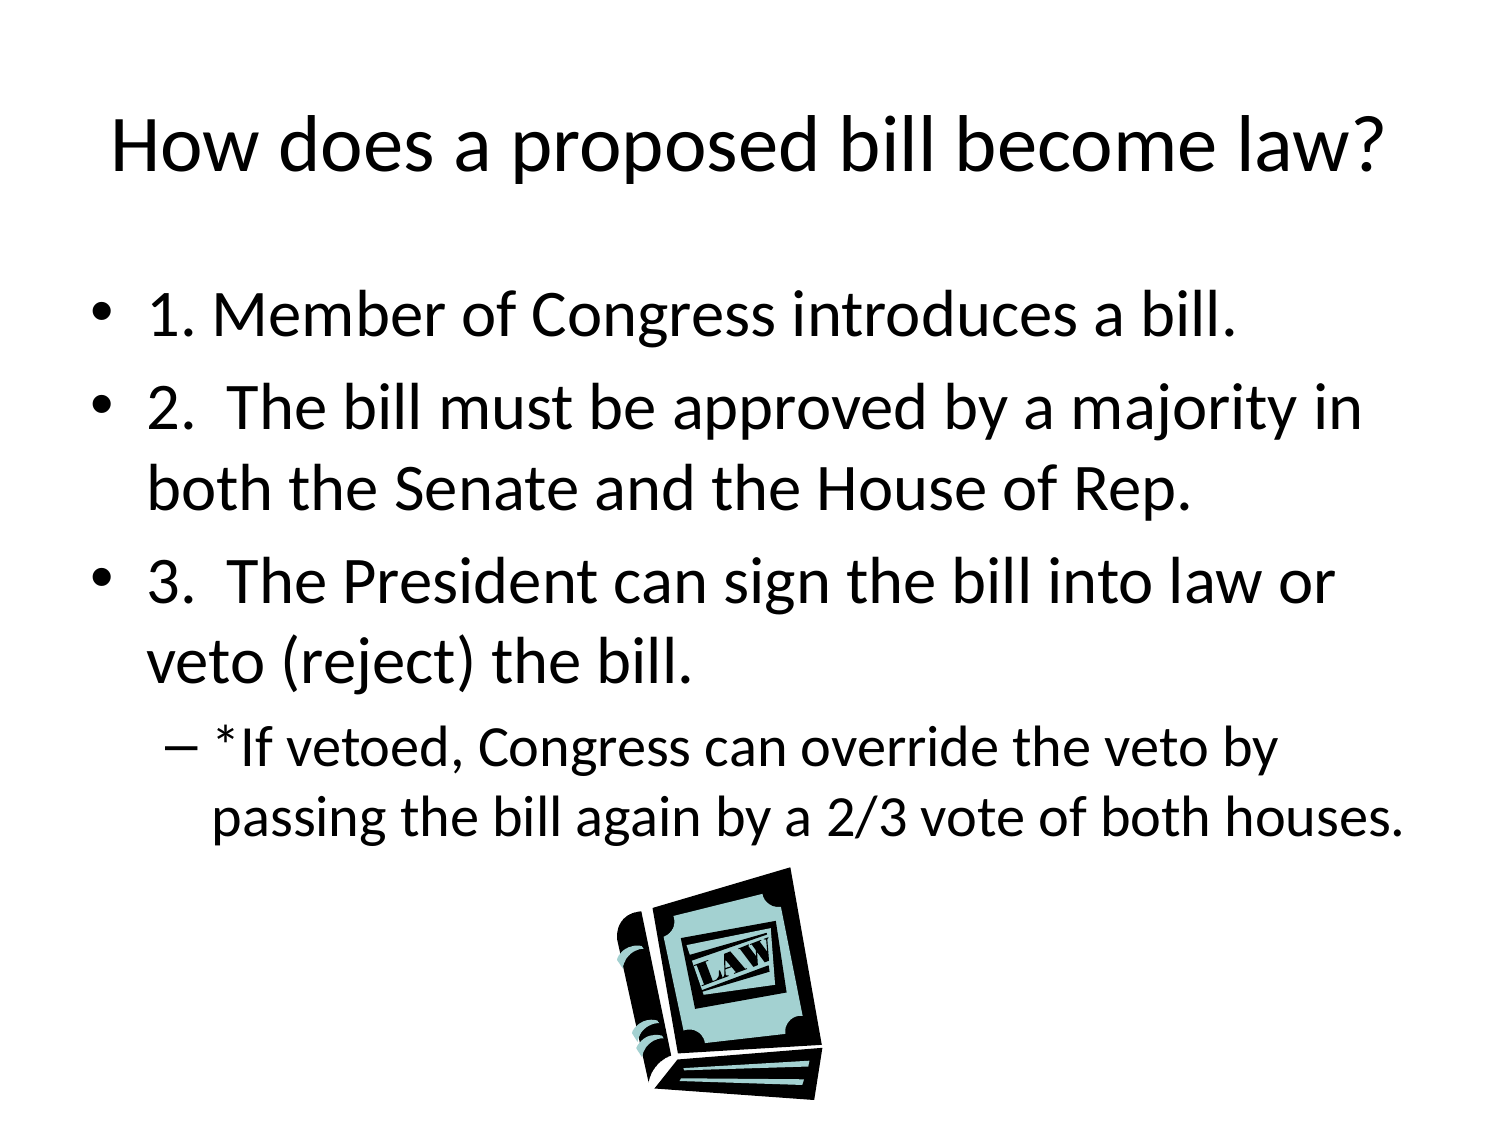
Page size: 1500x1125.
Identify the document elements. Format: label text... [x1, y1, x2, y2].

picture [616, 867, 823, 1101]
title How does a proposed bill become law? [75, 45, 1425, 233]
list 1. Member of Congress introduces a bill. 2. The bill must be approved by a majority in both the Senate and the House of Rep. 3. The President can sign the bill into law or veto (reject) the bill. *If vetoed, Congress can override the veto by passing the bill again by a 2/3 vote of both houses. [75, 262, 1425, 1005]
